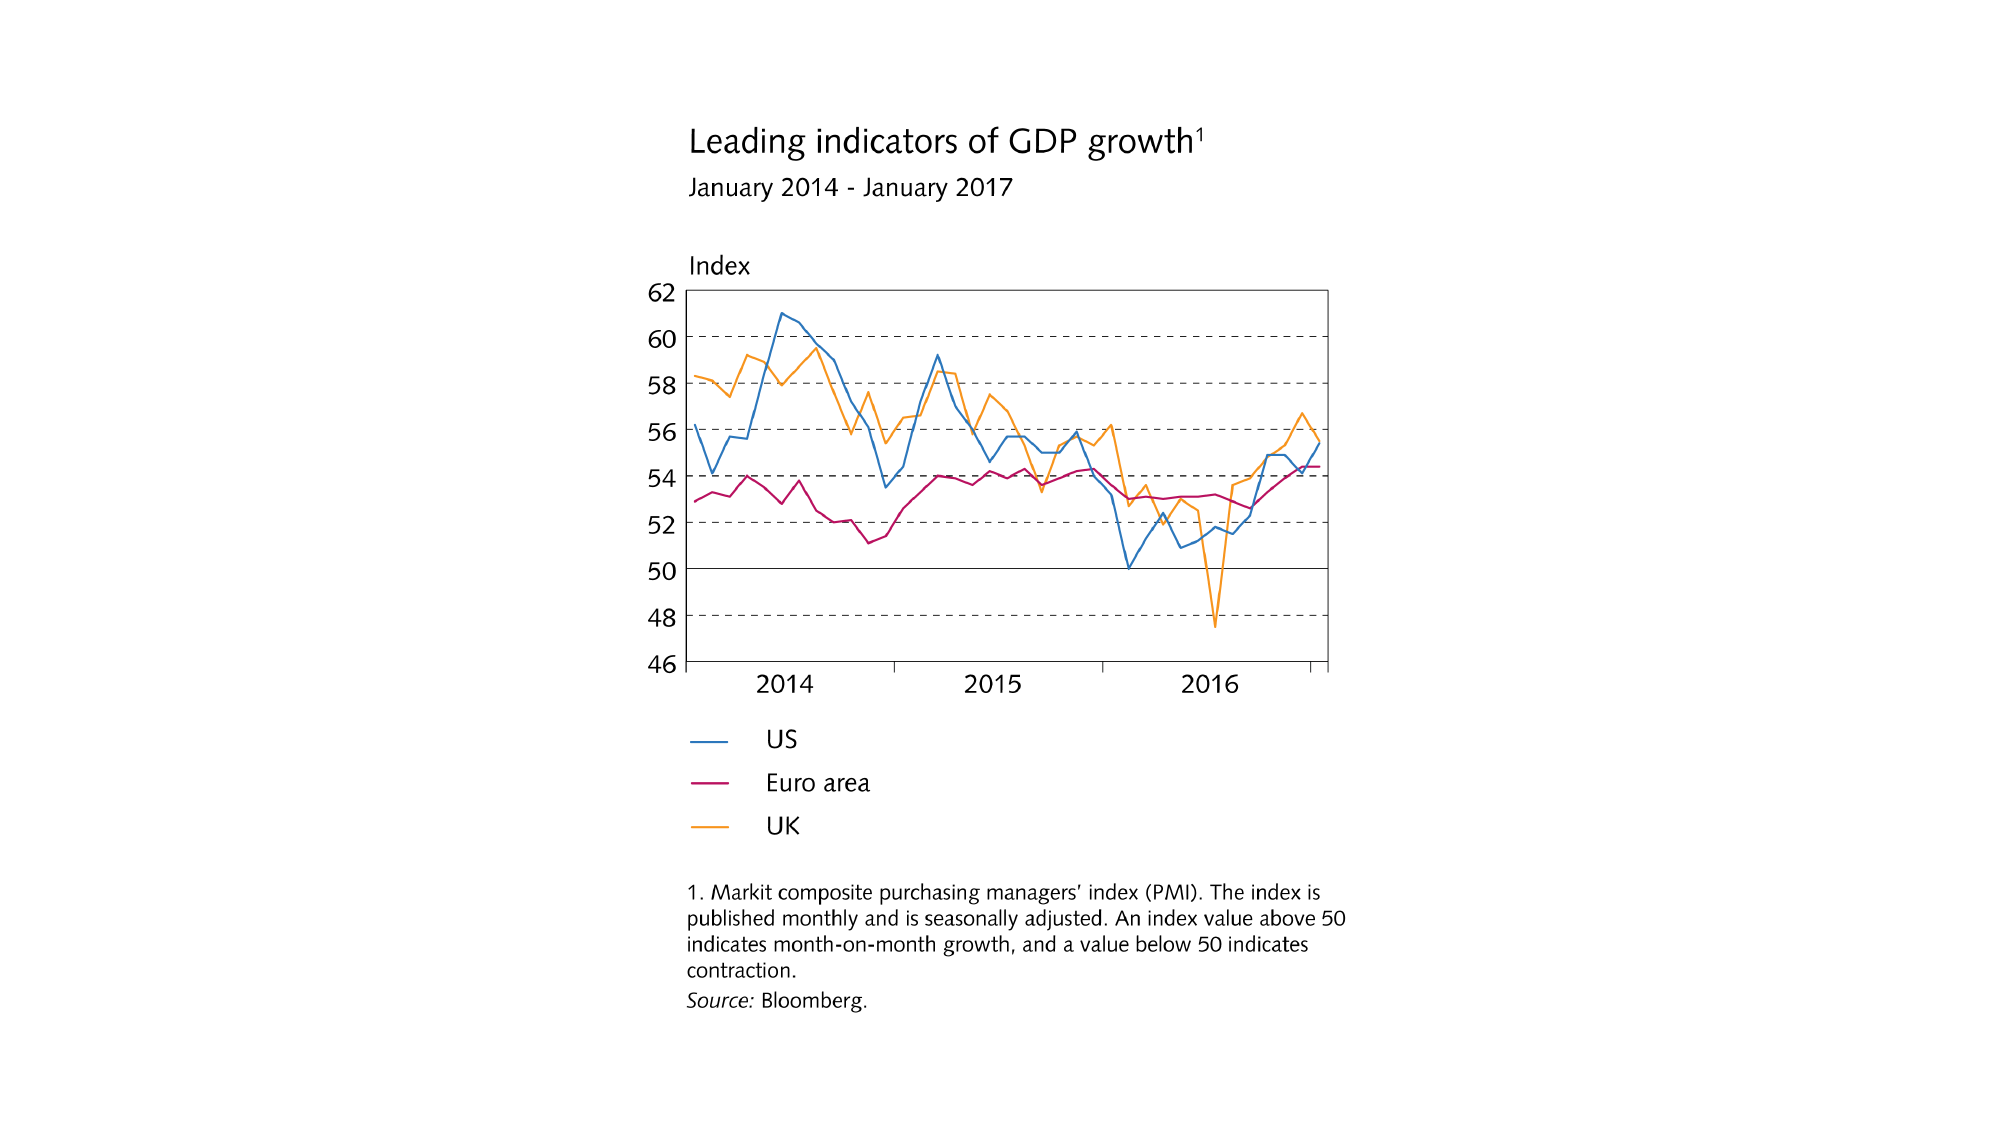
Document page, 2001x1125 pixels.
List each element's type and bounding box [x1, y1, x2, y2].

picture [647, 112, 1352, 1013]
